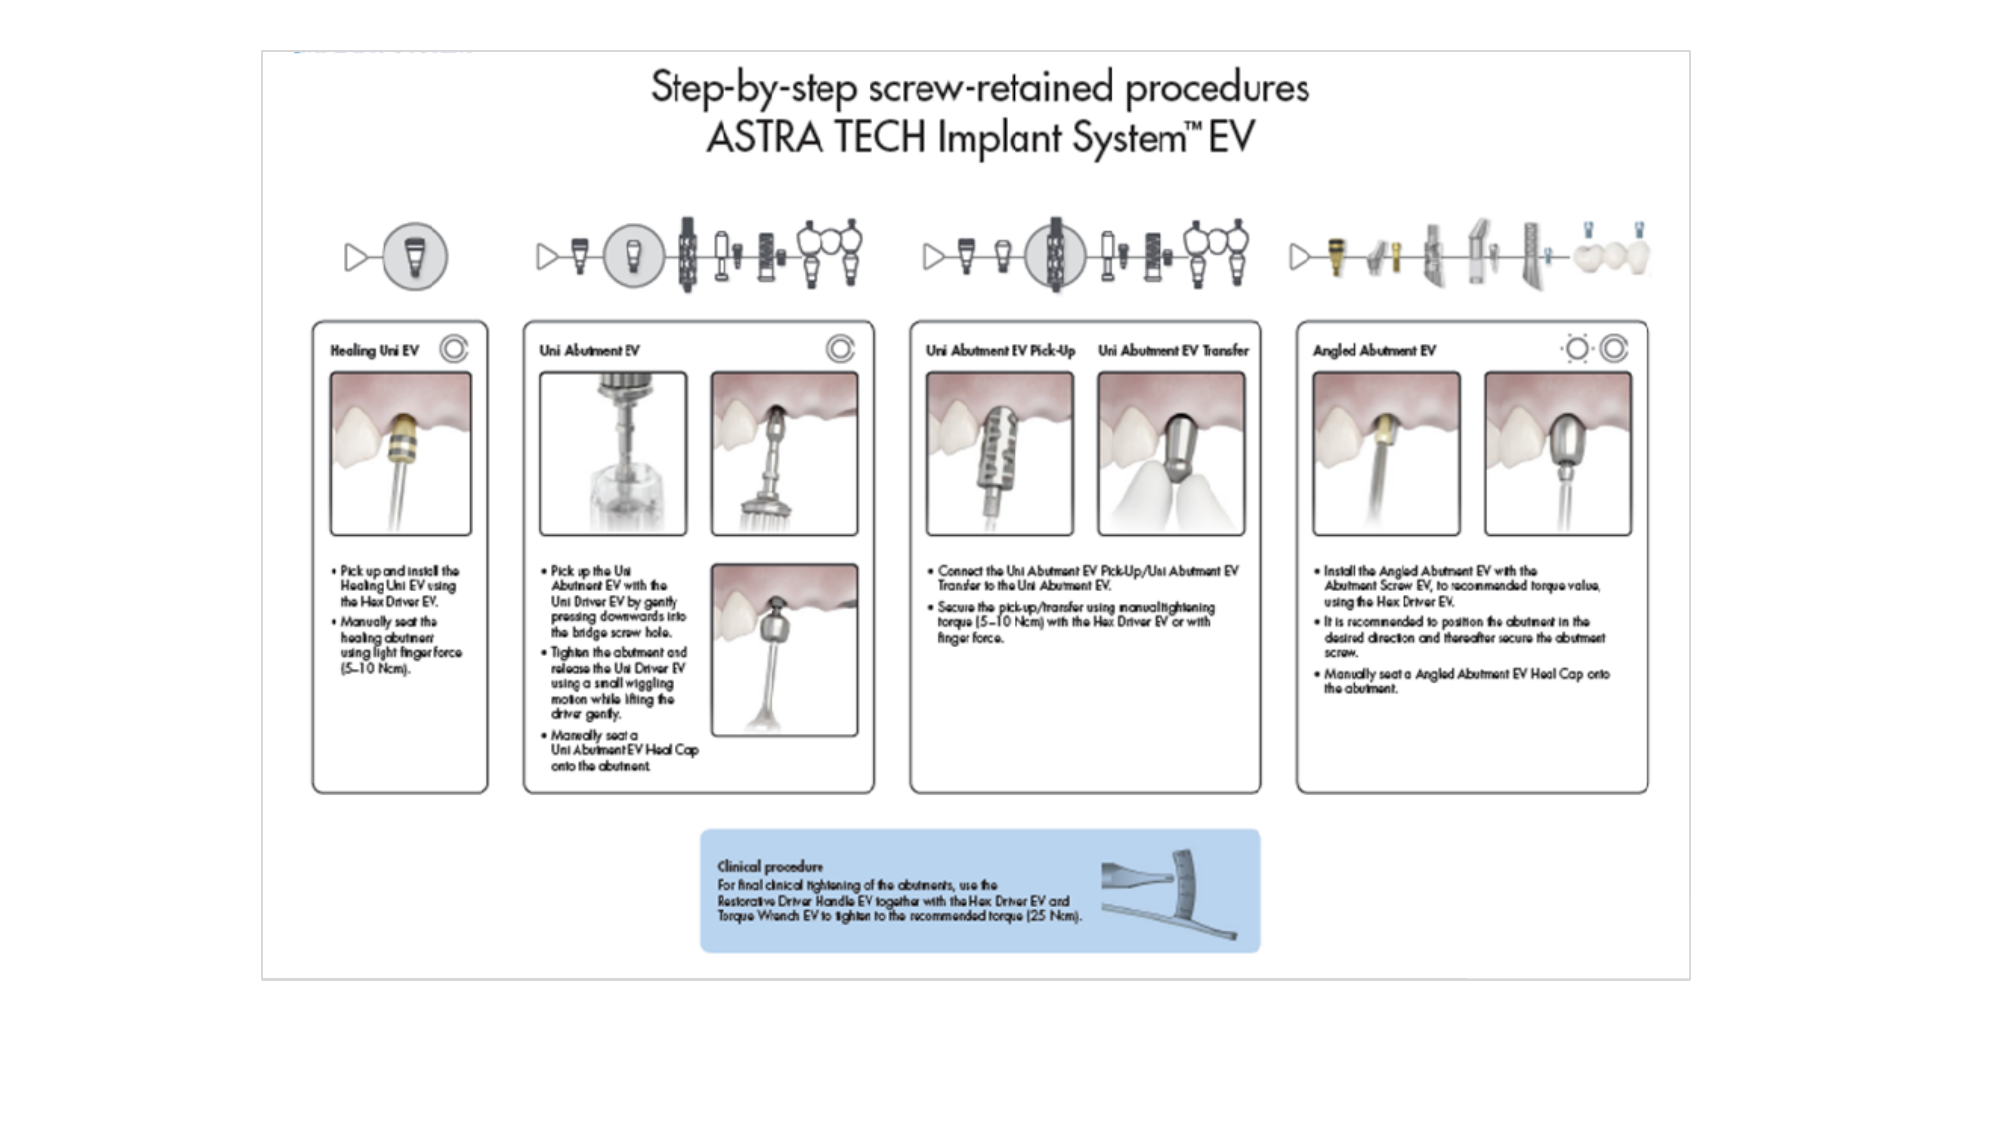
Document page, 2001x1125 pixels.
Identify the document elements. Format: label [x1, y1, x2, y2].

text_box [263, 52, 1690, 979]
